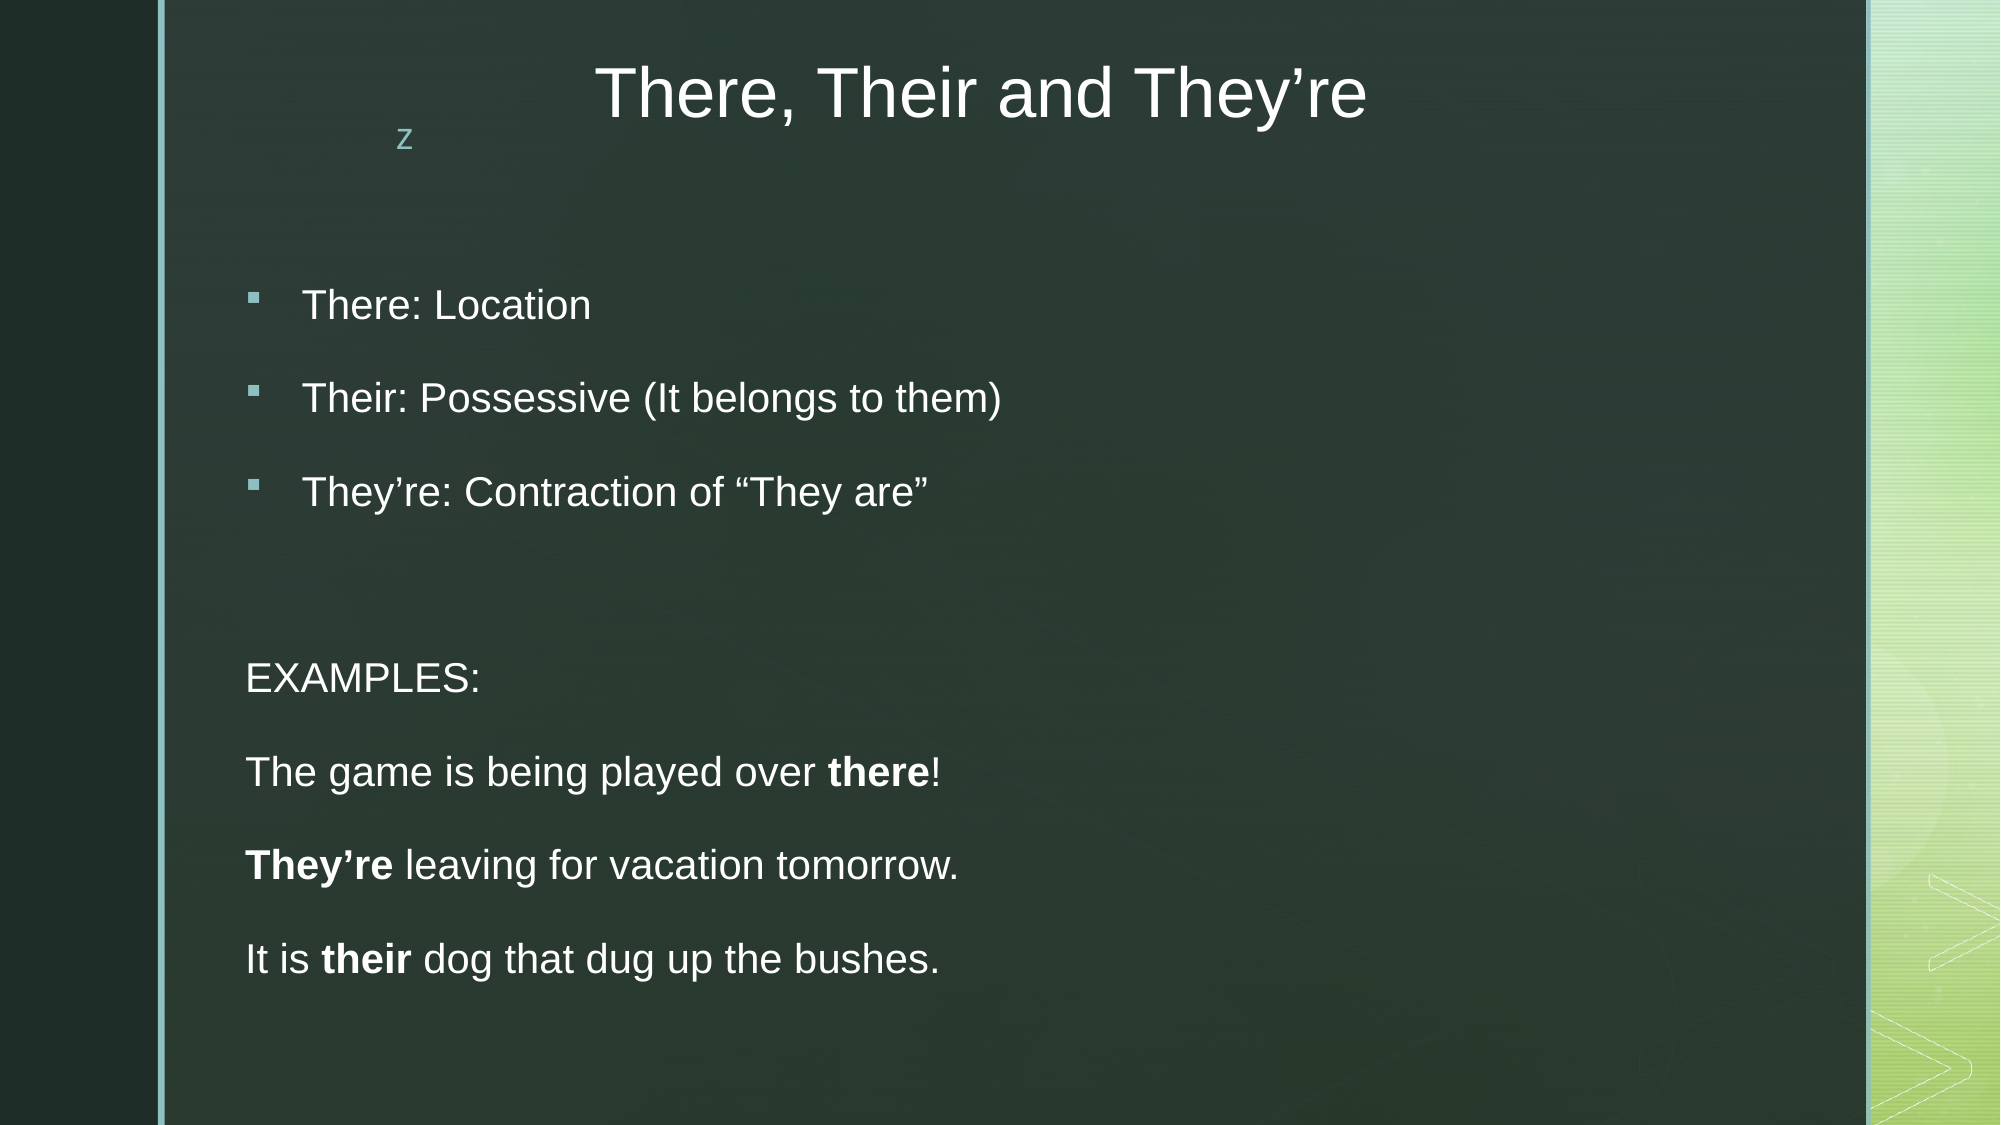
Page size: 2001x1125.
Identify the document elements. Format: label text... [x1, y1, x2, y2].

list There: Location Their: Possessive (It belongs to them) They’re: Contraction of “They are” EXAMPLES: The game is being played over there! They’re leaving for vacation tomorrow. It is their dog that dug up the bushes. [230, 183, 1734, 1066]
title There, Their and They’re [428, 49, 1405, 183]
picture [1871, 0, 2001, 1125]
